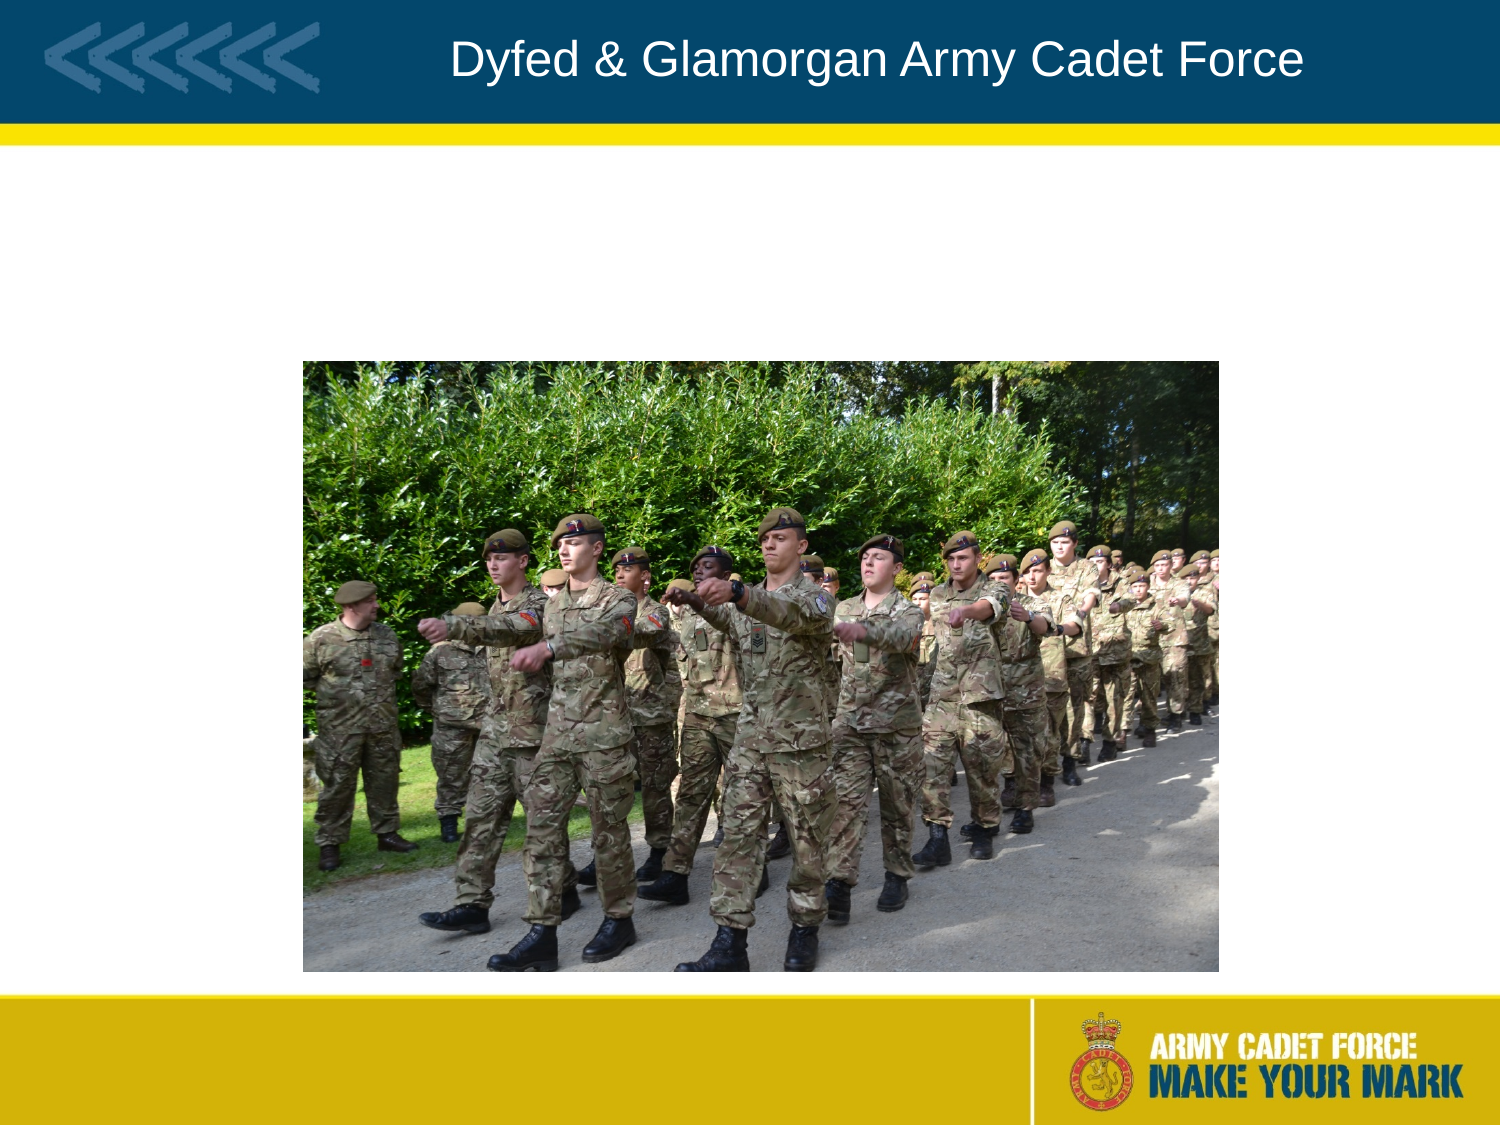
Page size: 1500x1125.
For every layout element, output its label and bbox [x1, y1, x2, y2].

list [303, 361, 1219, 972]
picture [0, 0, 1500, 1125]
